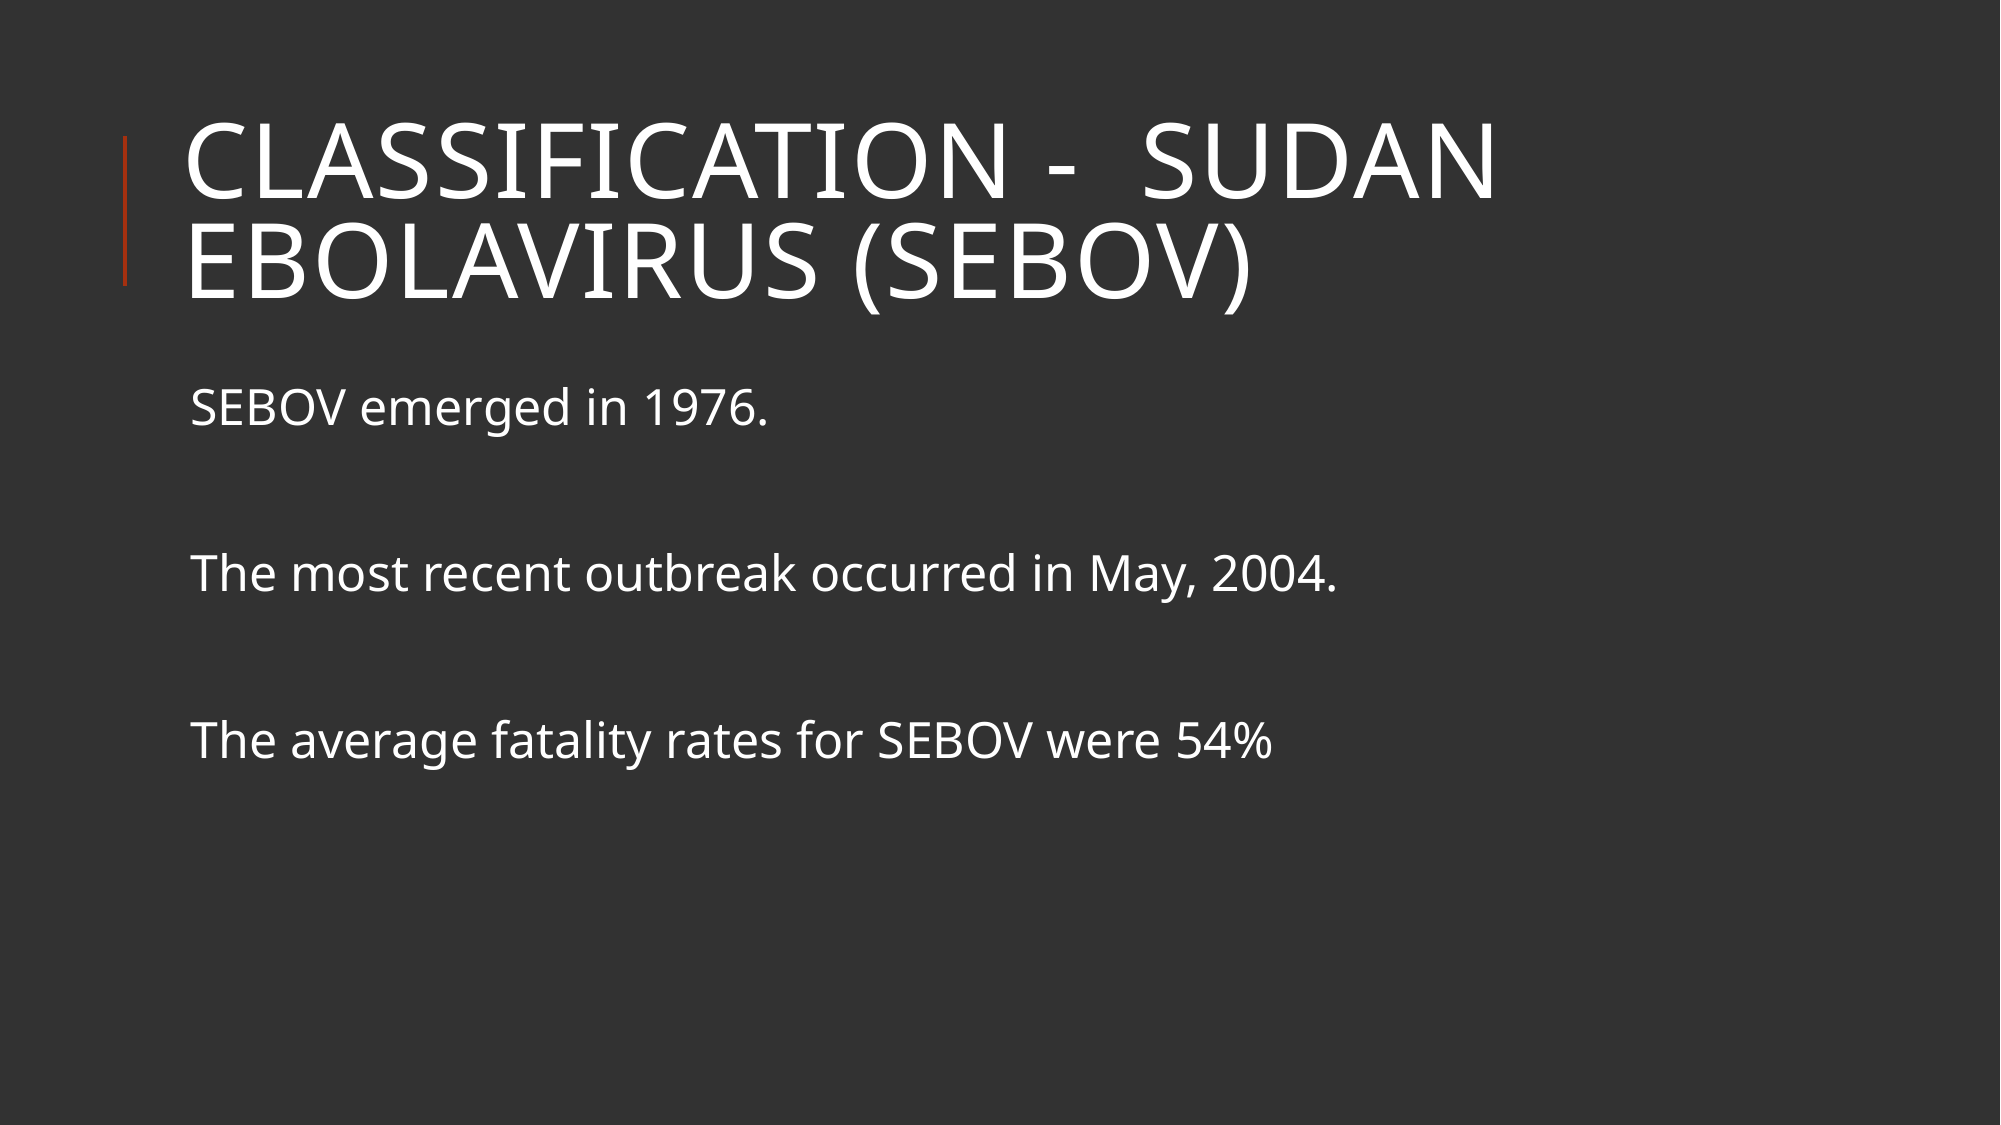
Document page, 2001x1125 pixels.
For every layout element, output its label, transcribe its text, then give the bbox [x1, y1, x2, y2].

title Classification - Sudan ebolavirus (SEBOV) [168, 96, 1763, 342]
list SEBOV emerged in 1976. The most recent outbreak occurred in May, 2004. The average fatality rates for SEBOV were 54% [168, 375, 1763, 1035]
